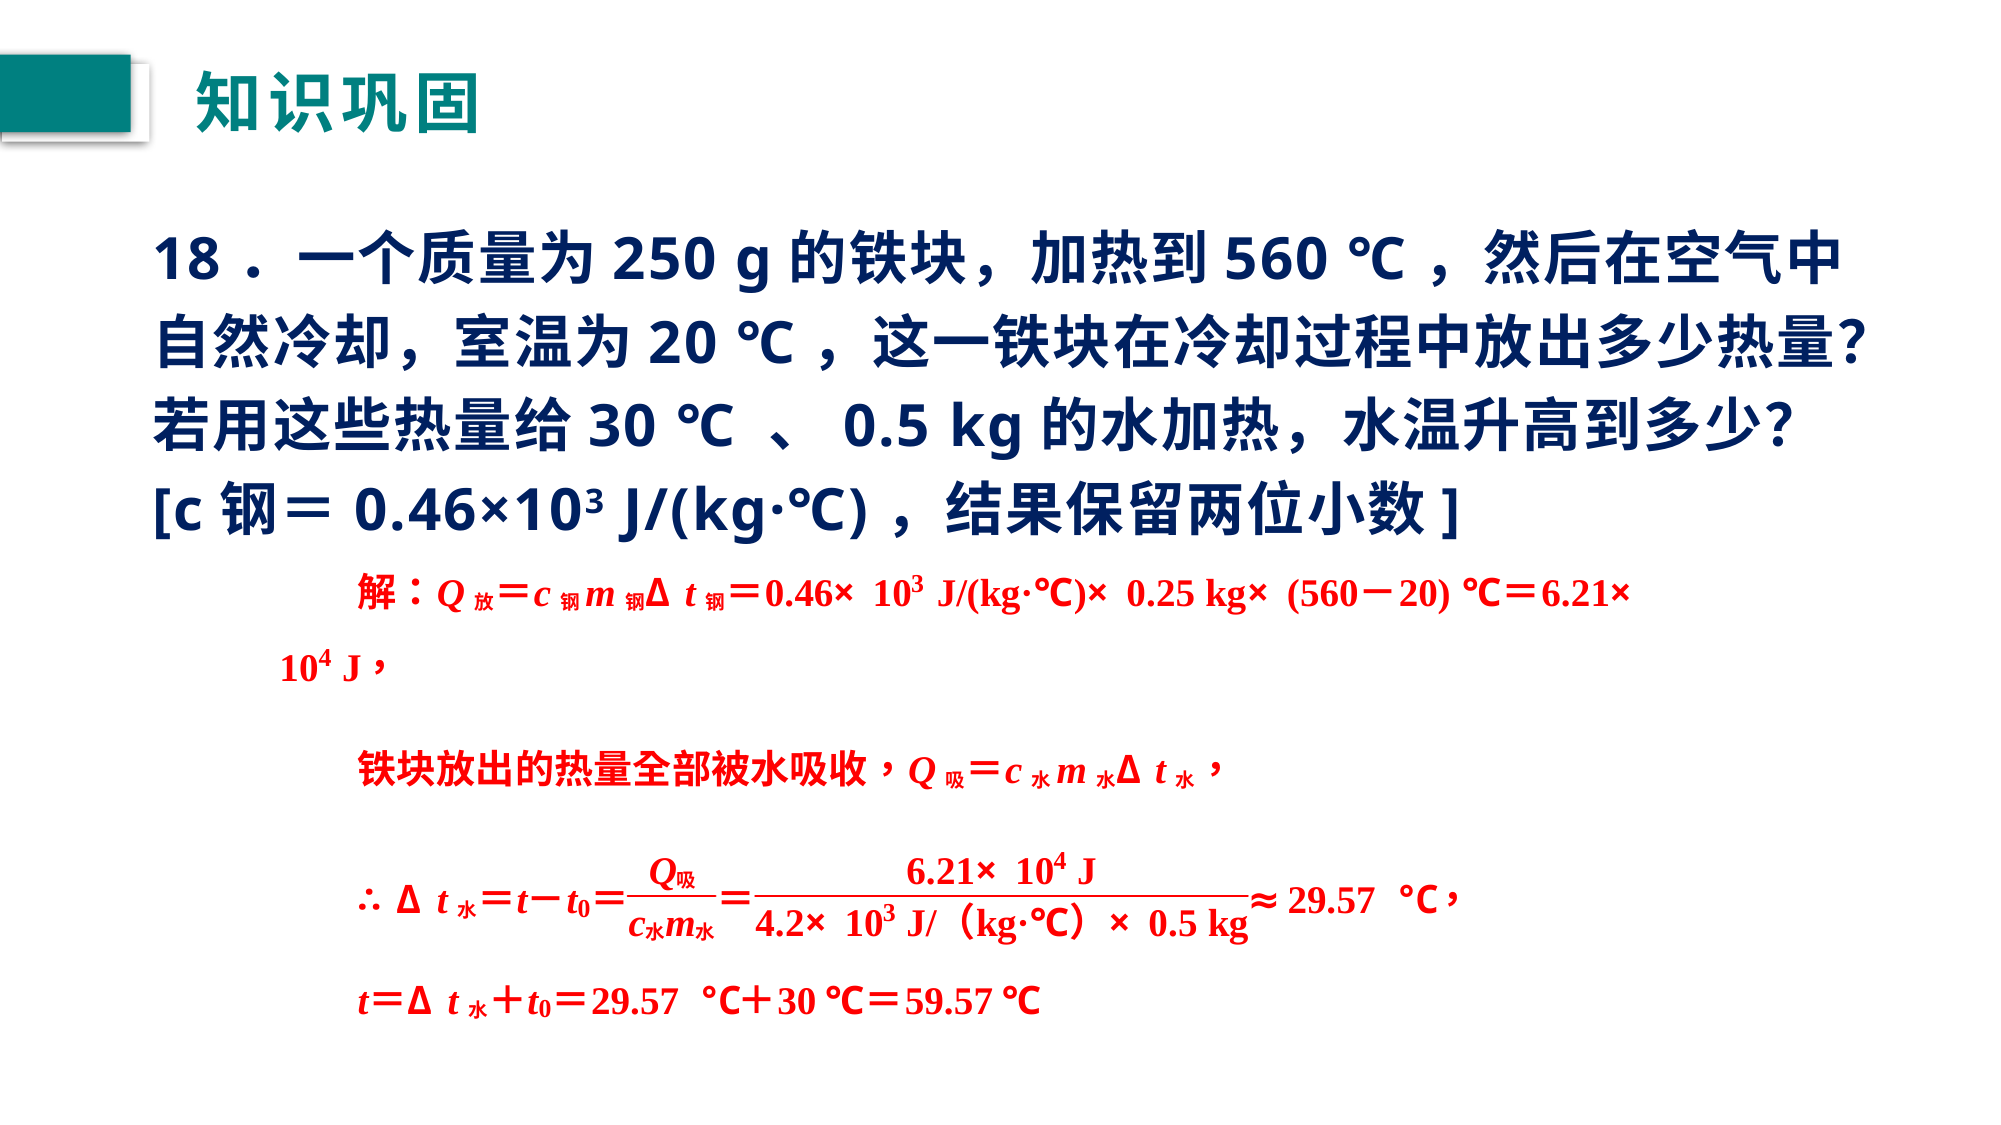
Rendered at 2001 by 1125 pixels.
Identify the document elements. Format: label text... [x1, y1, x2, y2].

list 18．一个质量为250 g的铁块，加热到560 ℃，然后在空气中自然冷却，室温为20 ℃，这一铁块在冷却过程中放出多少热量？若用这些热量给30 ℃ 、0.5 kg的水加热，水温升高到多少？[c钢＝0.46×103 J/(kg·℃)，结果保留两位小数] [135, 197, 1865, 1027]
title 知识巩固 [180, 55, 658, 149]
picture [279, 566, 1650, 1026]
